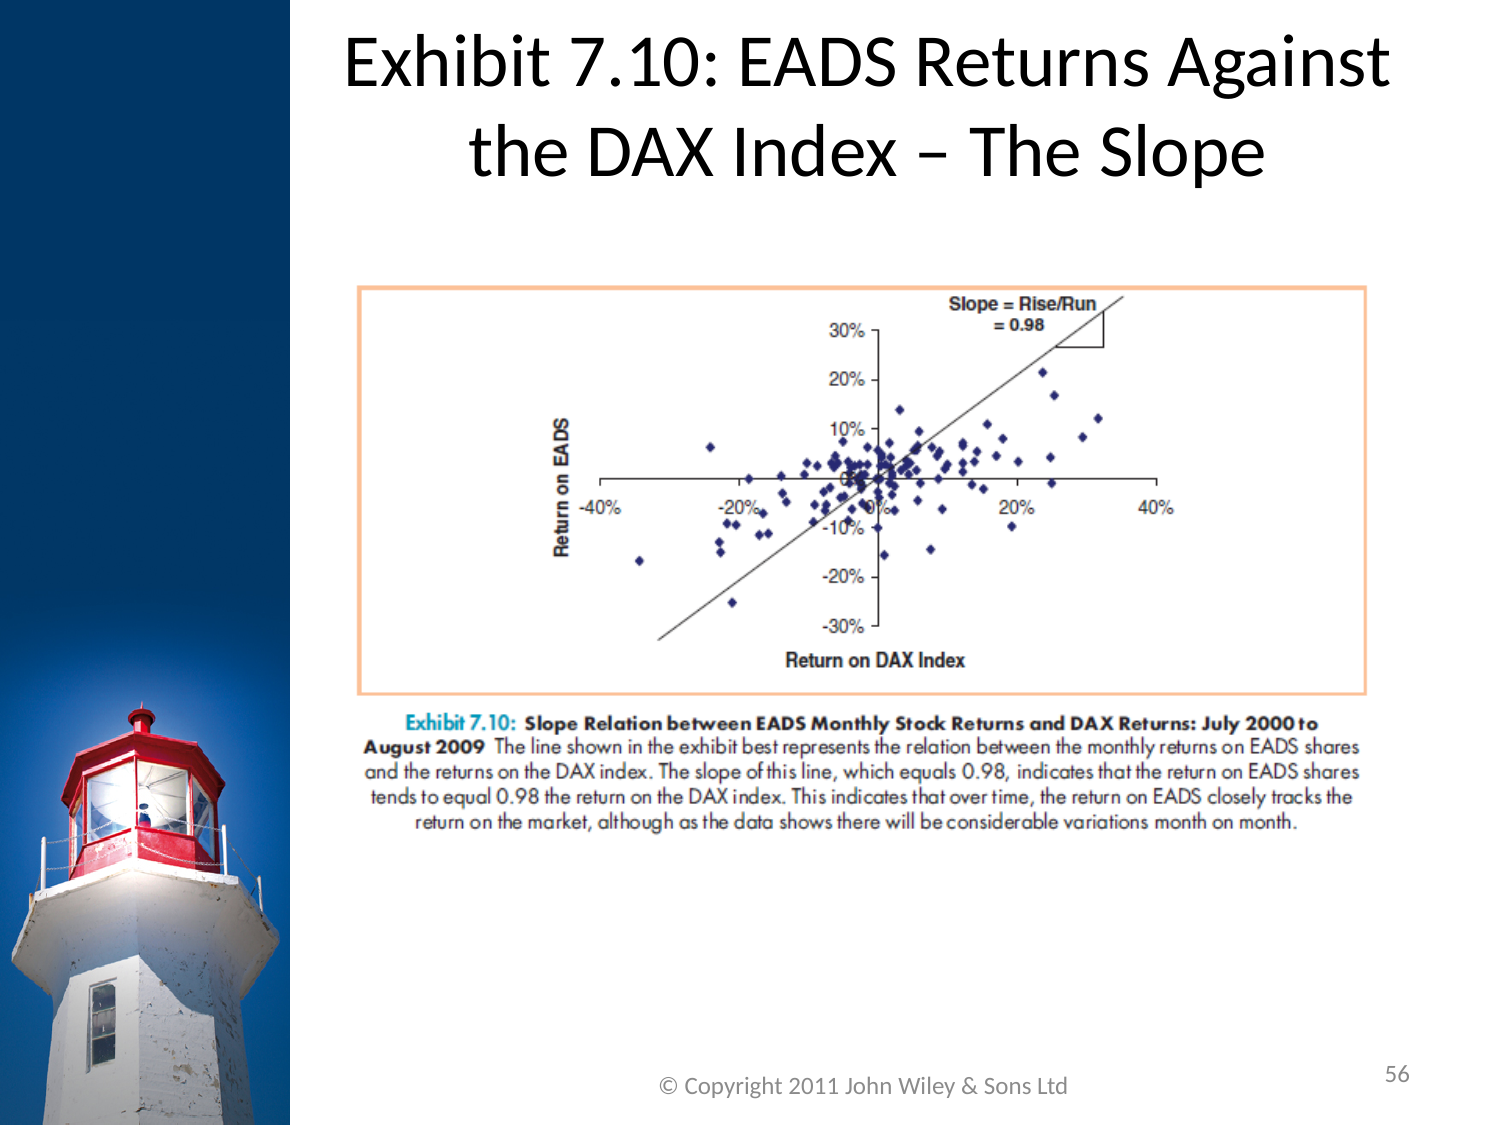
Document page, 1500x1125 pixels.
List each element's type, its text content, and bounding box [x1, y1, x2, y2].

title Exhibit 7.10: EADS Returns Against the DAX Index – The Slope [289, 6, 1448, 195]
picture [0, 0, 290, 1125]
slide_number 56 [1074, 1042, 1425, 1103]
picture [351, 280, 1376, 854]
